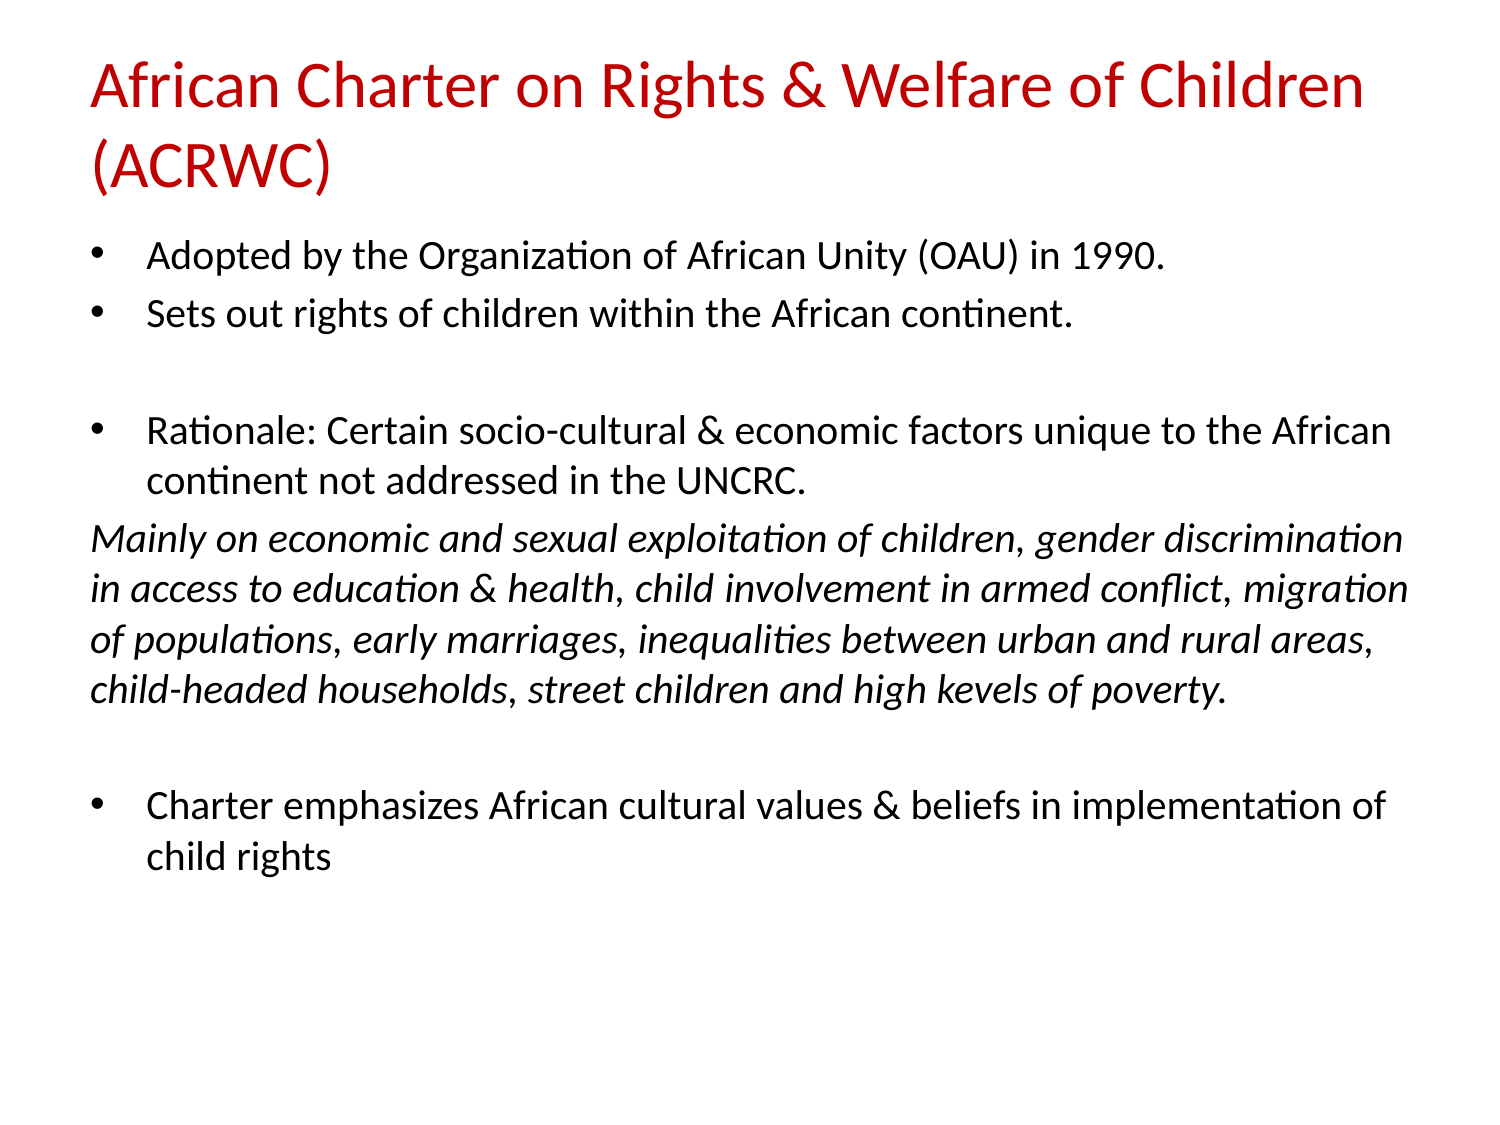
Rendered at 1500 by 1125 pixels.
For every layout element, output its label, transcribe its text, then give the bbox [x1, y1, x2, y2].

title African Charter on Rights & Welfare of Children (ACRWC) [75, 45, 1425, 197]
list Adopted by the Organization of African Unity (OAU) in 1990. Sets out rights of children within the African continent. Rationale: Certain socio-cultural & economic factors unique to the African continent not addressed in the UNCRC. Mainly on economic and sexual exploitation of children, gender discrimination in access to education & health, child involvement in armed conflict, migration of populations, early marriages, inequalities between urban and rural areas, child-headed households, street children and high kevels of poverty. Charter emphasizes African cultural values & beliefs in implementation of child rights [75, 219, 1425, 1005]
